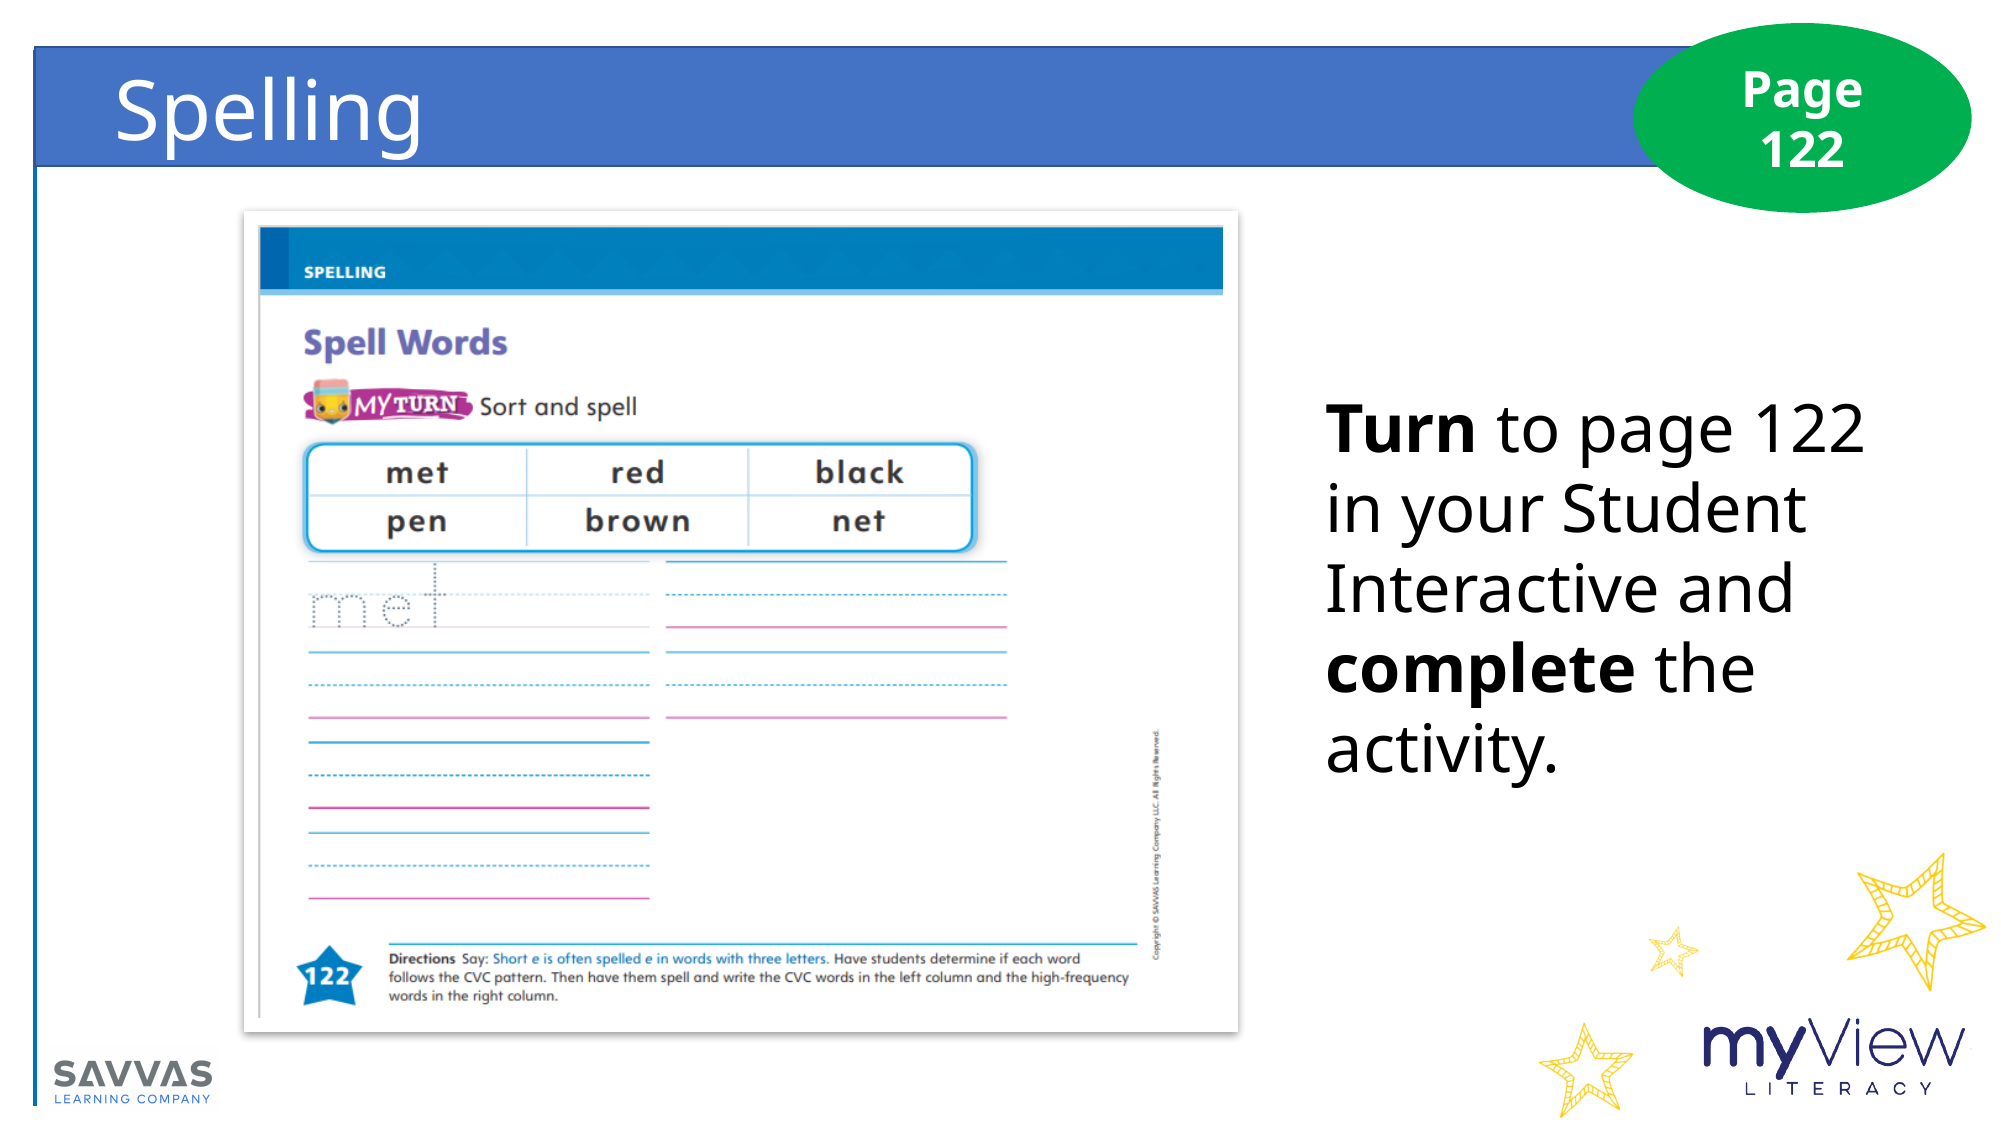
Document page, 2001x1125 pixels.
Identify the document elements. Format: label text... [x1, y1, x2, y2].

text_box Turn to page 122 in your Student Interactive and complete the activity. [1310, 378, 1951, 793]
text_box Spelling [34, 46, 1690, 167]
picture [305, 267, 372, 278]
text_box Page 122 [1633, 23, 1972, 213]
picture [257, 224, 1224, 1018]
picture [375, 266, 385, 278]
picture [48, 1043, 220, 1113]
picture [1509, 814, 2000, 1125]
